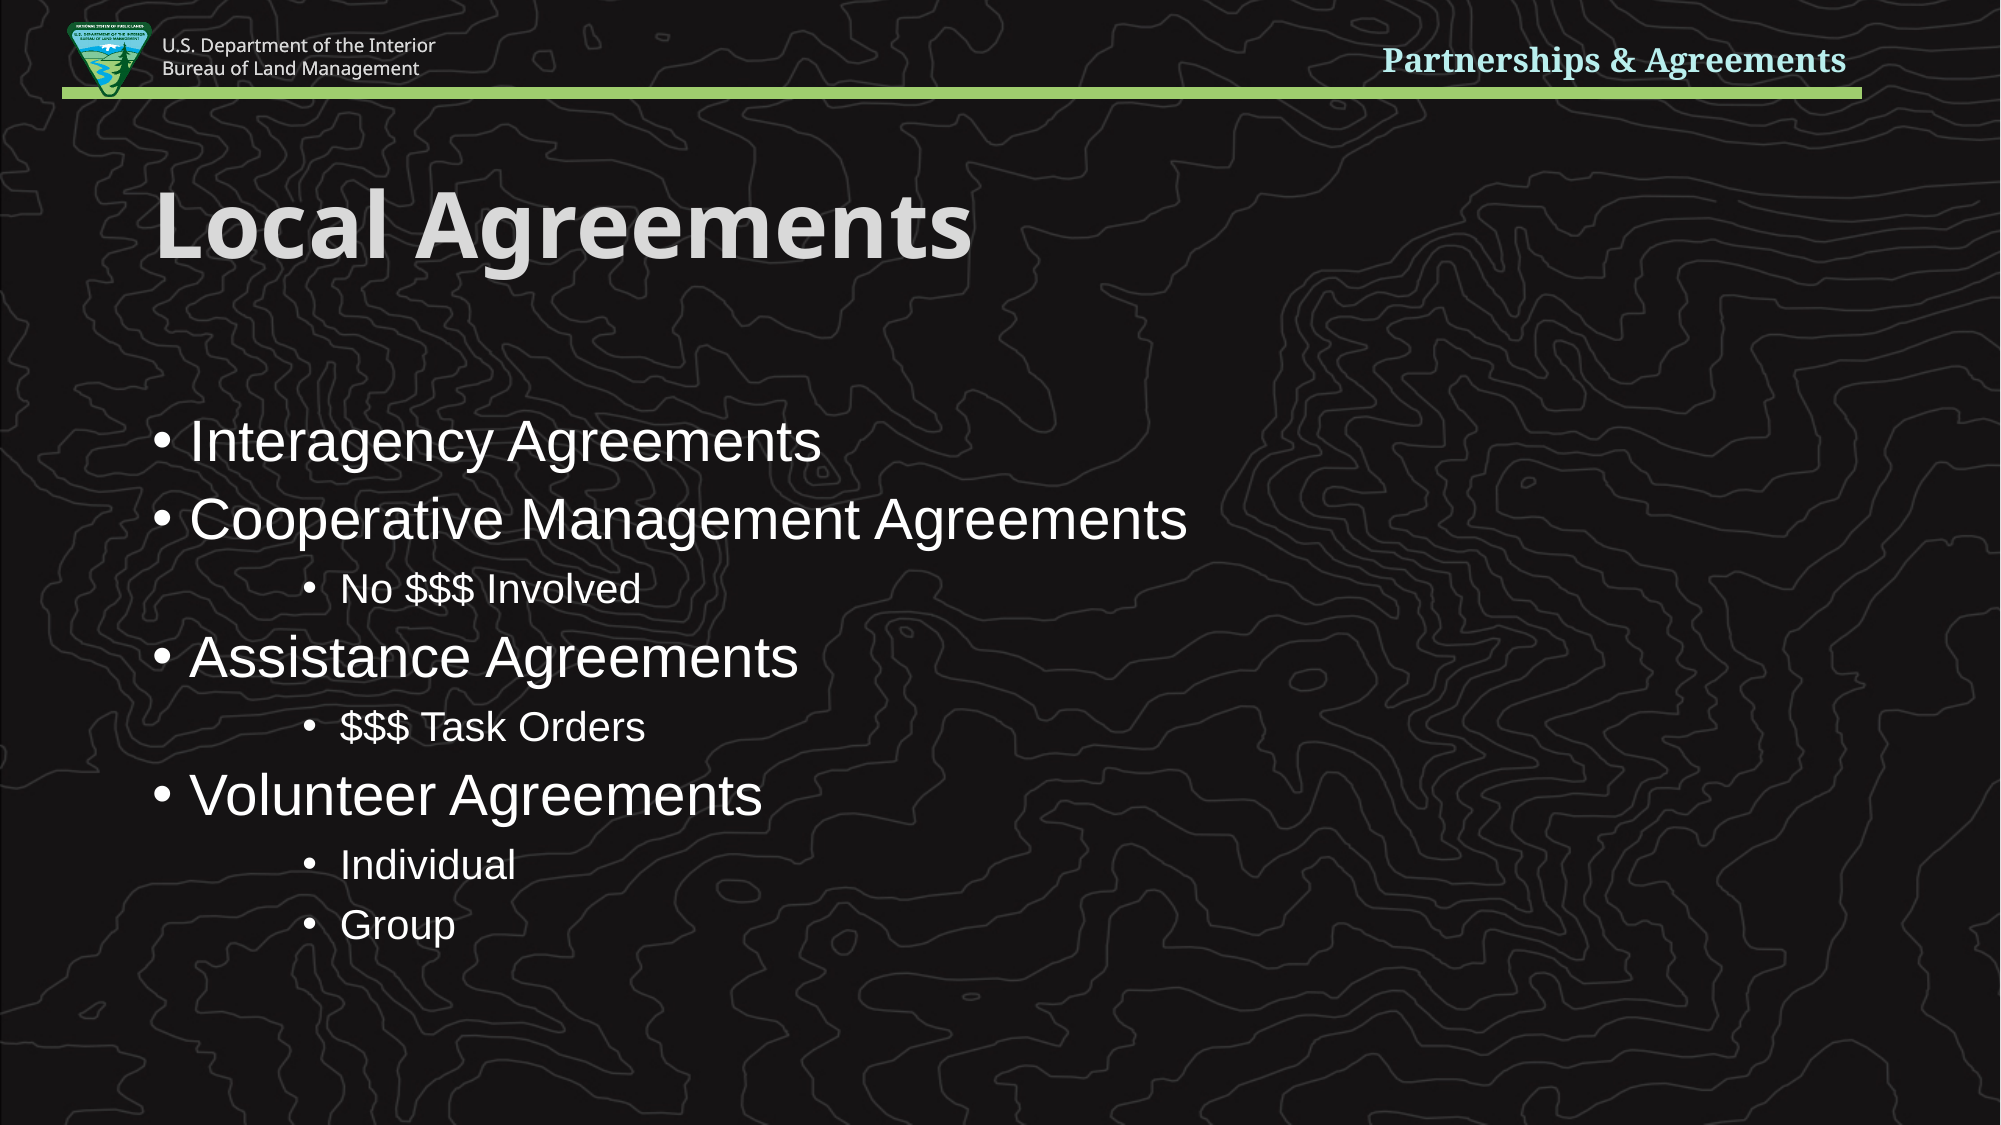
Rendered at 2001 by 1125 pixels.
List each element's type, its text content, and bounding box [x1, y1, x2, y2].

list Interagency Agreements Cooperative Management Agreements No $$$ Involved Assistance Agreements $$$ Task Orders Volunteer Agreements Individual Group [137, 403, 1863, 1014]
list Partnerships & Agreements [1118, 26, 1863, 87]
picture [0, 0, 2001, 1125]
list Local Agreements [137, 171, 1863, 272]
